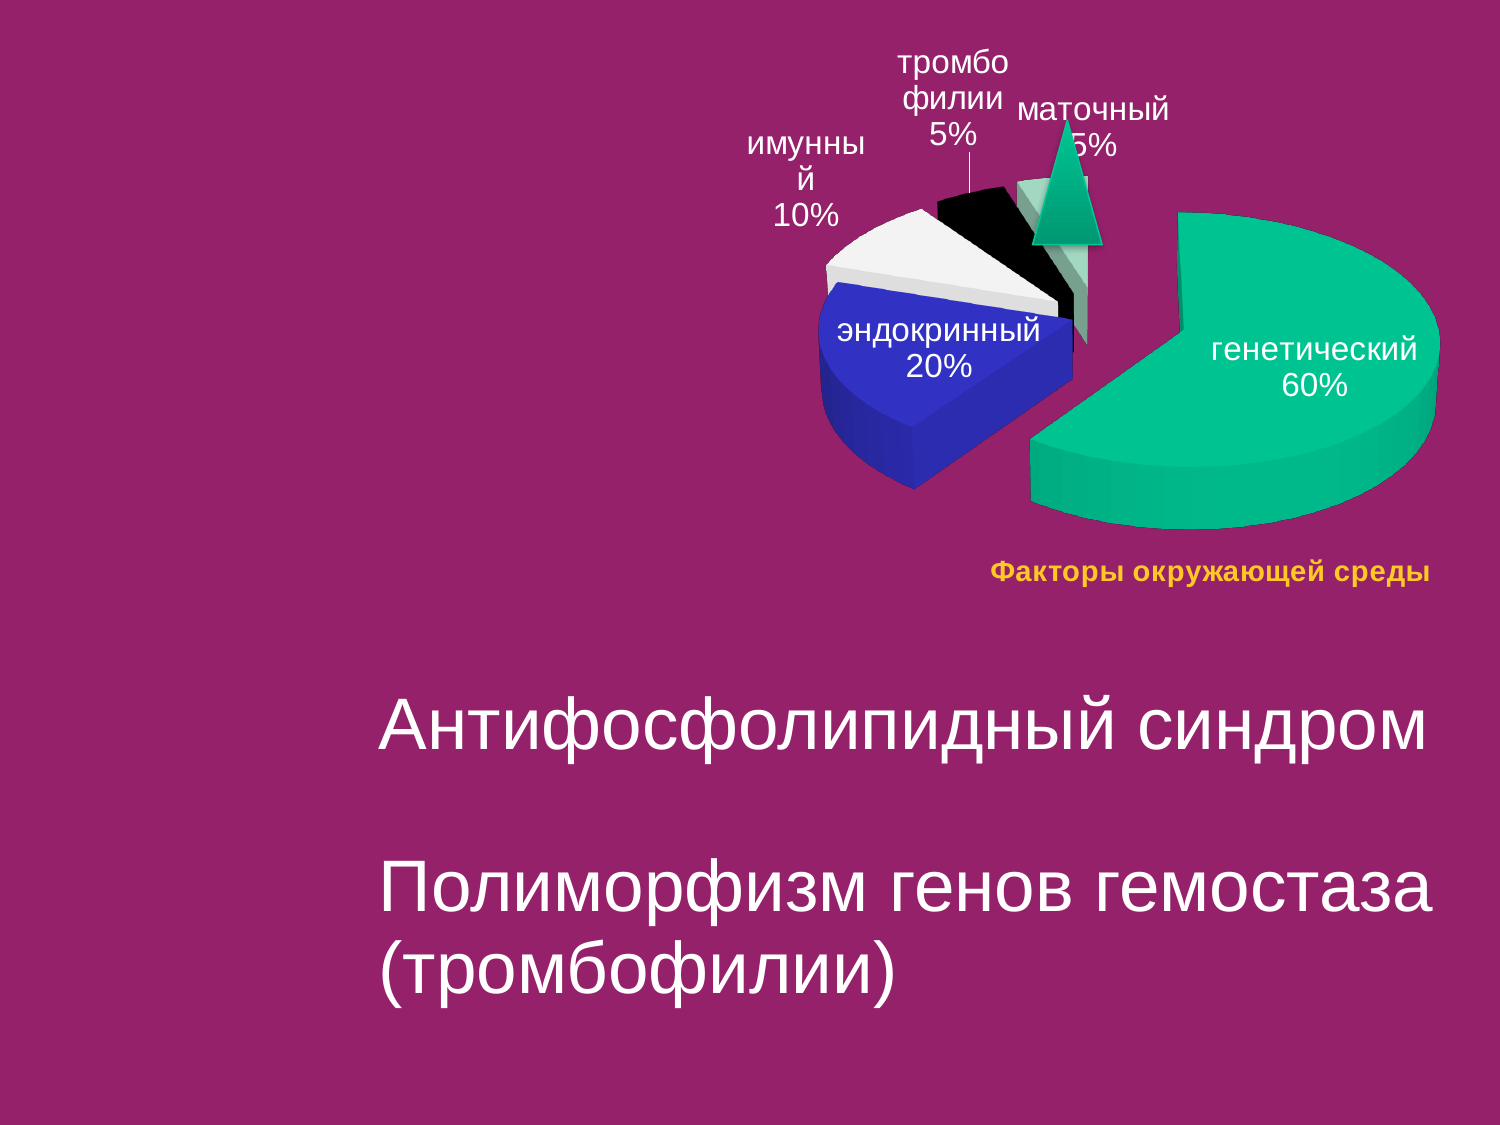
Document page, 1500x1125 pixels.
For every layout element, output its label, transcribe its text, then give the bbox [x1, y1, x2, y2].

chart [550, 0, 1500, 667]
text_box Антифосфолипидный синдром Полиморфизм генов гемостаза (тромбофилии) [365, 677, 1448, 1017]
